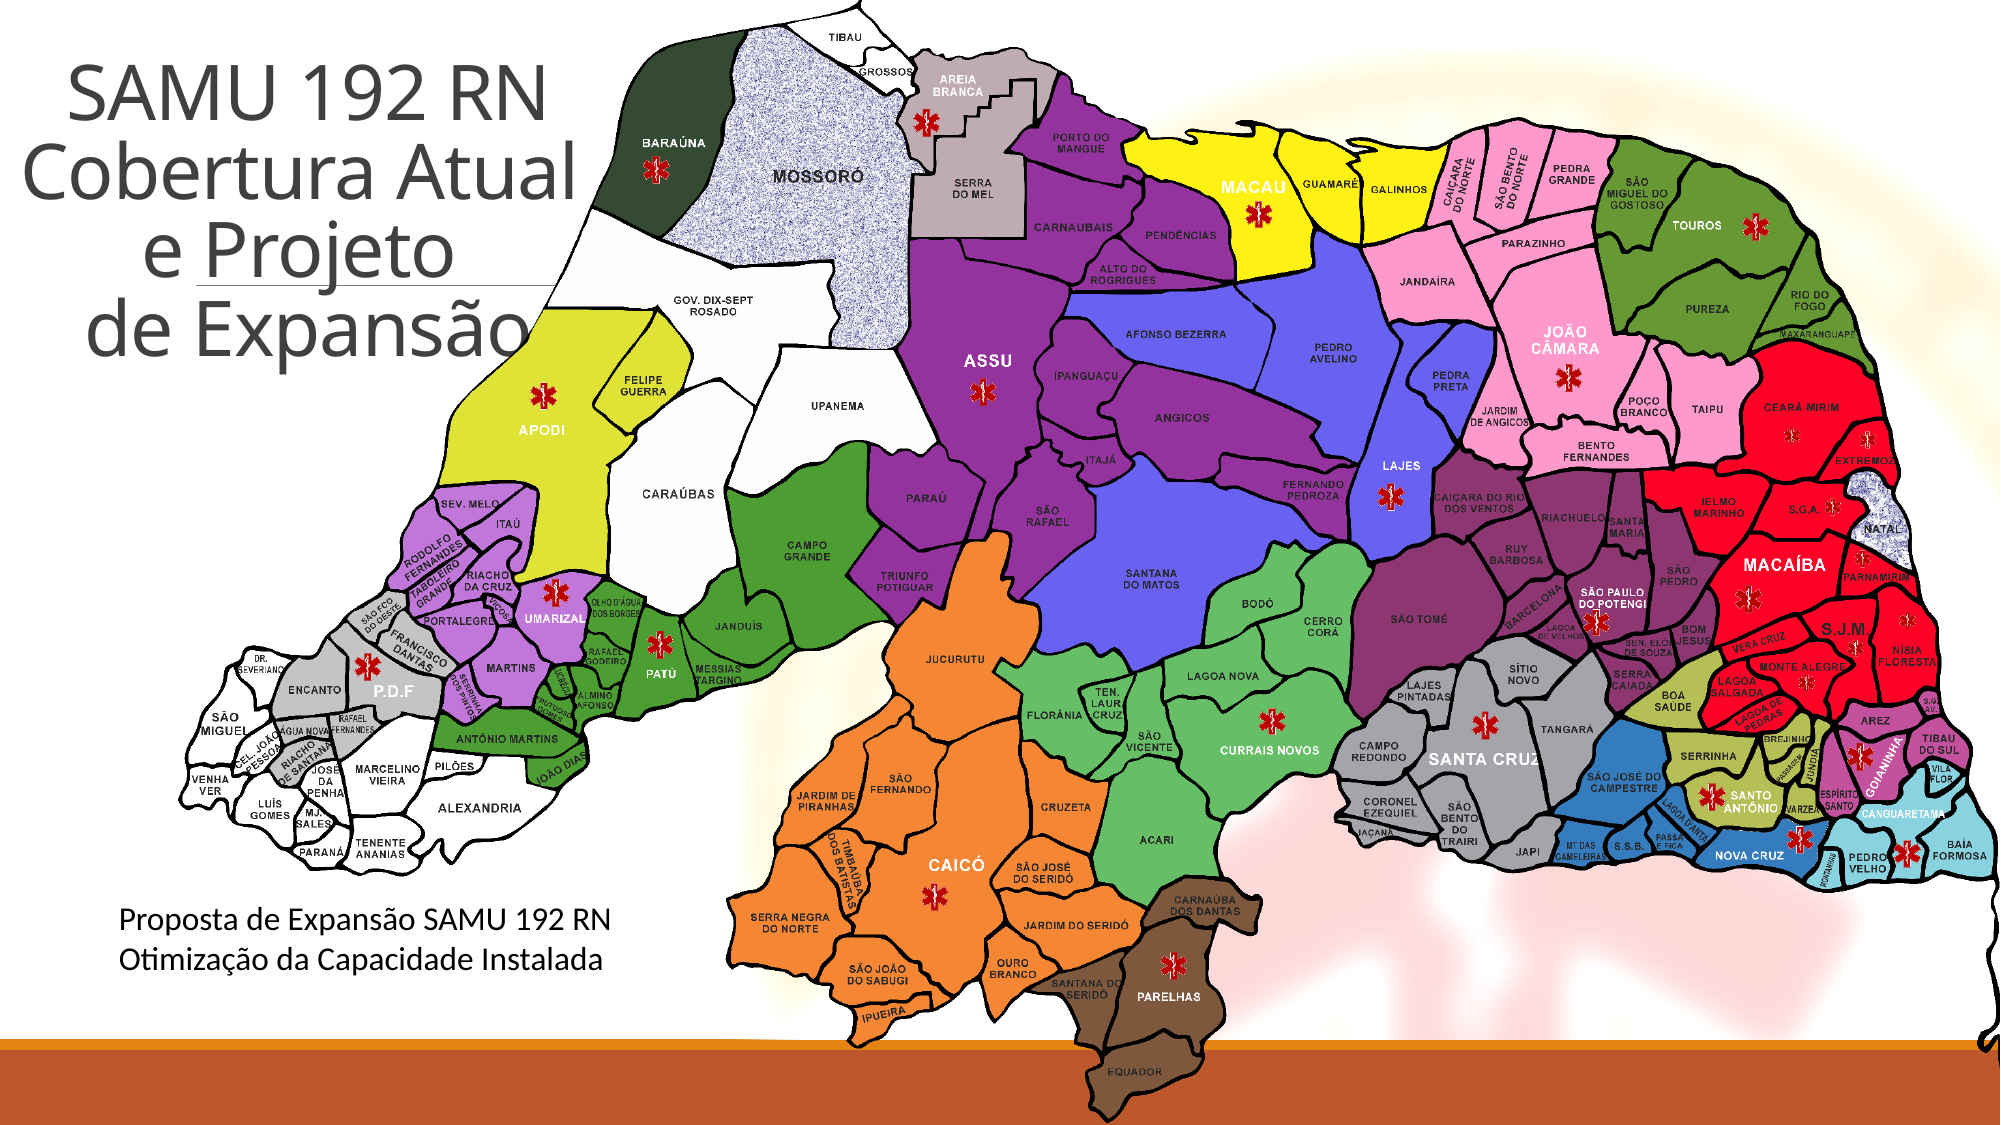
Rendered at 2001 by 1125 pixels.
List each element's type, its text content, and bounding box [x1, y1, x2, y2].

text_box Proposta de Expansão SAMU 192 RN Otimização da Capacidade Instalada [104, 889, 174, 985]
title SAMU 192 RN Cobertura Atual e Projeto de Expansão [0, 0, 174, 380]
picture [177, 0, 2000, 1125]
